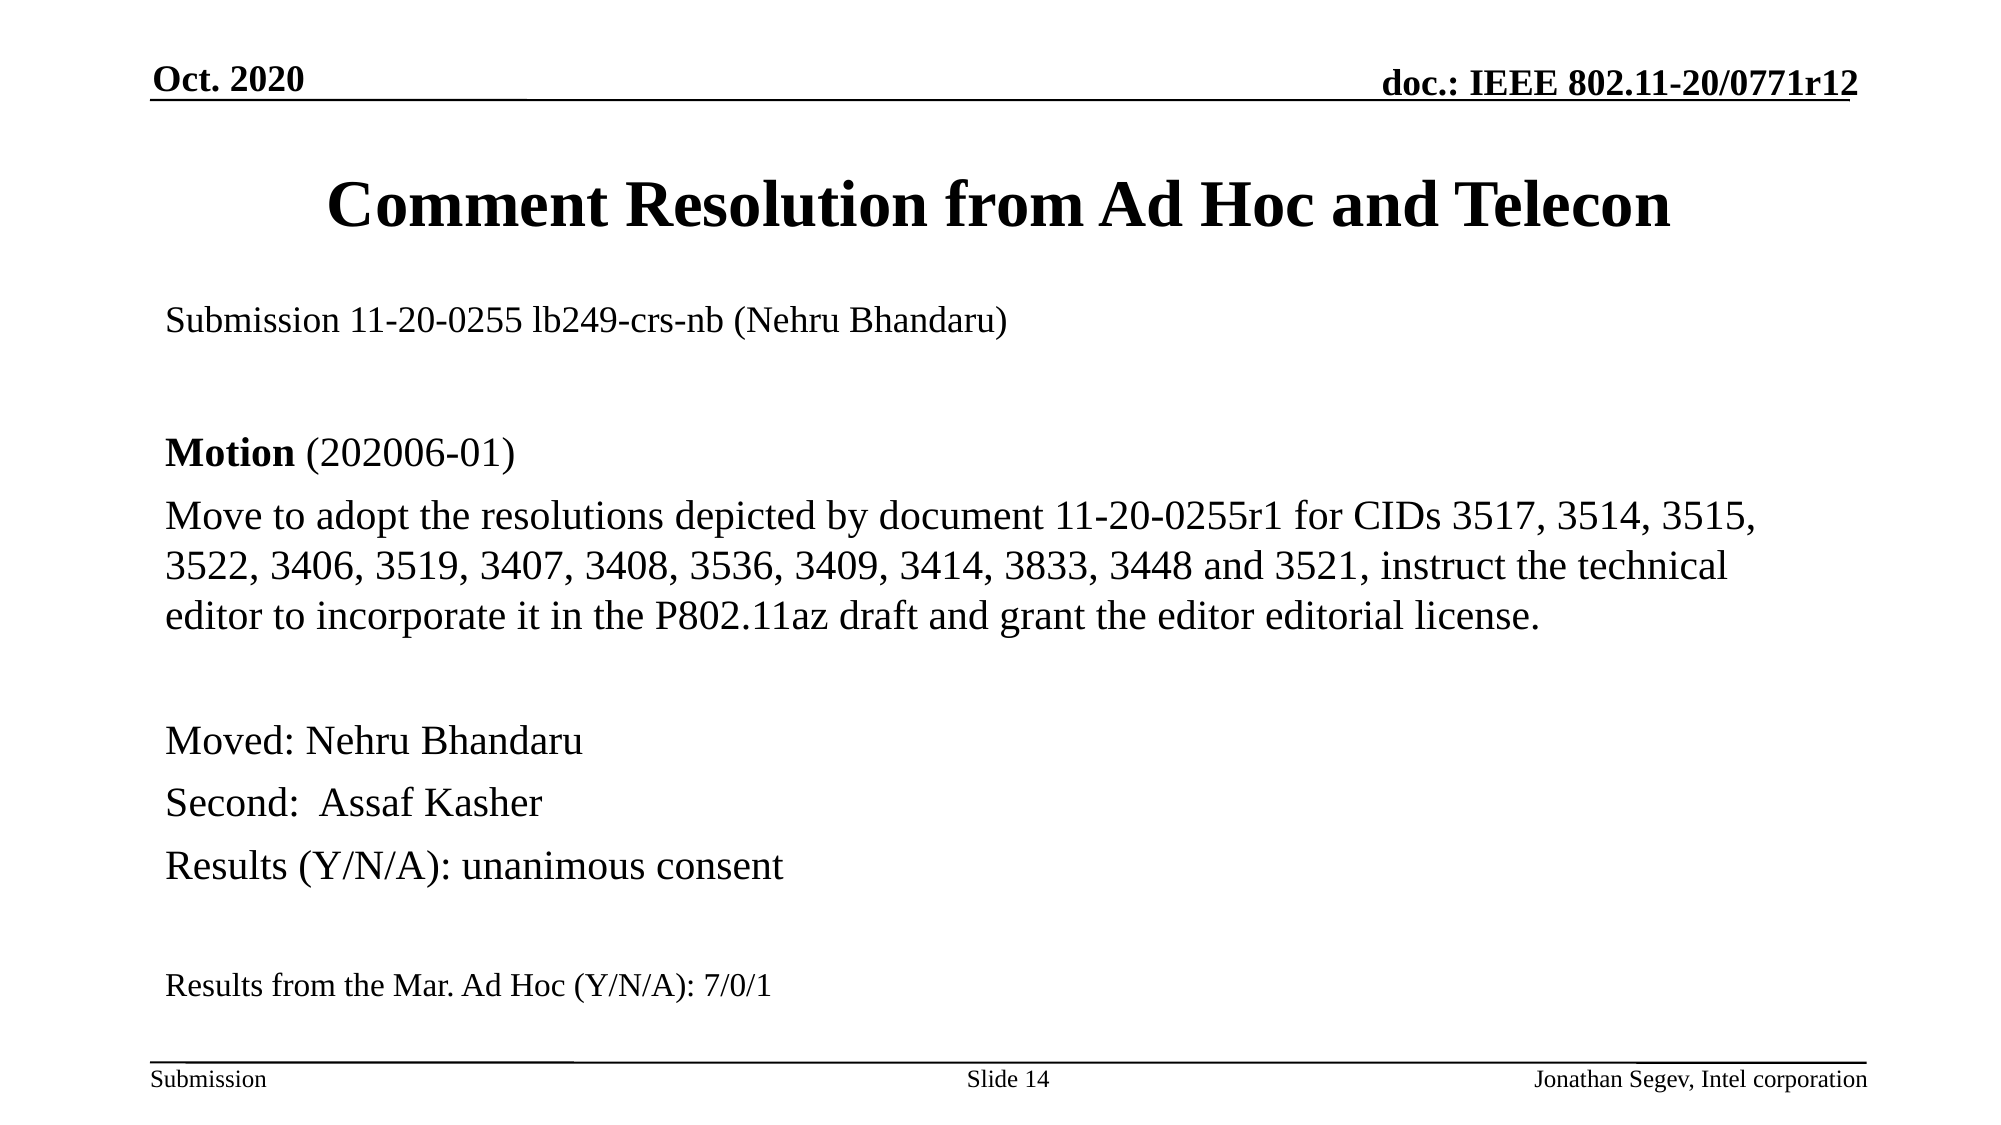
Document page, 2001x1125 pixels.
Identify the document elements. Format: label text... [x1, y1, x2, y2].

slide_number Slide 14 [950, 1061, 1067, 1123]
title Comment Resolution from Ad Hoc and Telecon [149, 112, 1850, 286]
footer Jonathan Segev, Intel corporation [1171, 1061, 1869, 1093]
list Submission 11-20-0255 lb249-crs-nb (Nehru Bhandaru) Motion (202006-01) Move to adopt the resolutions depicted by document 11-20-0255r1 for CIDs 3517, 3514, 3515, 3522, 3406, 3519, 3407, 3408, 3536, 3409, 3414, 3833, 3448 and 3521, instruct the technical editor to incorporate it in the P802.11az draft and grant the editor editorial license. Moved: Nehru Bhandaru Second: Assaf Kasher Results (Y/N/A): unanimous consent Results from the Mar. Ad Hoc (Y/N/A): 7/0/1 [149, 286, 1850, 1000]
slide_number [152, 54, 563, 100]
